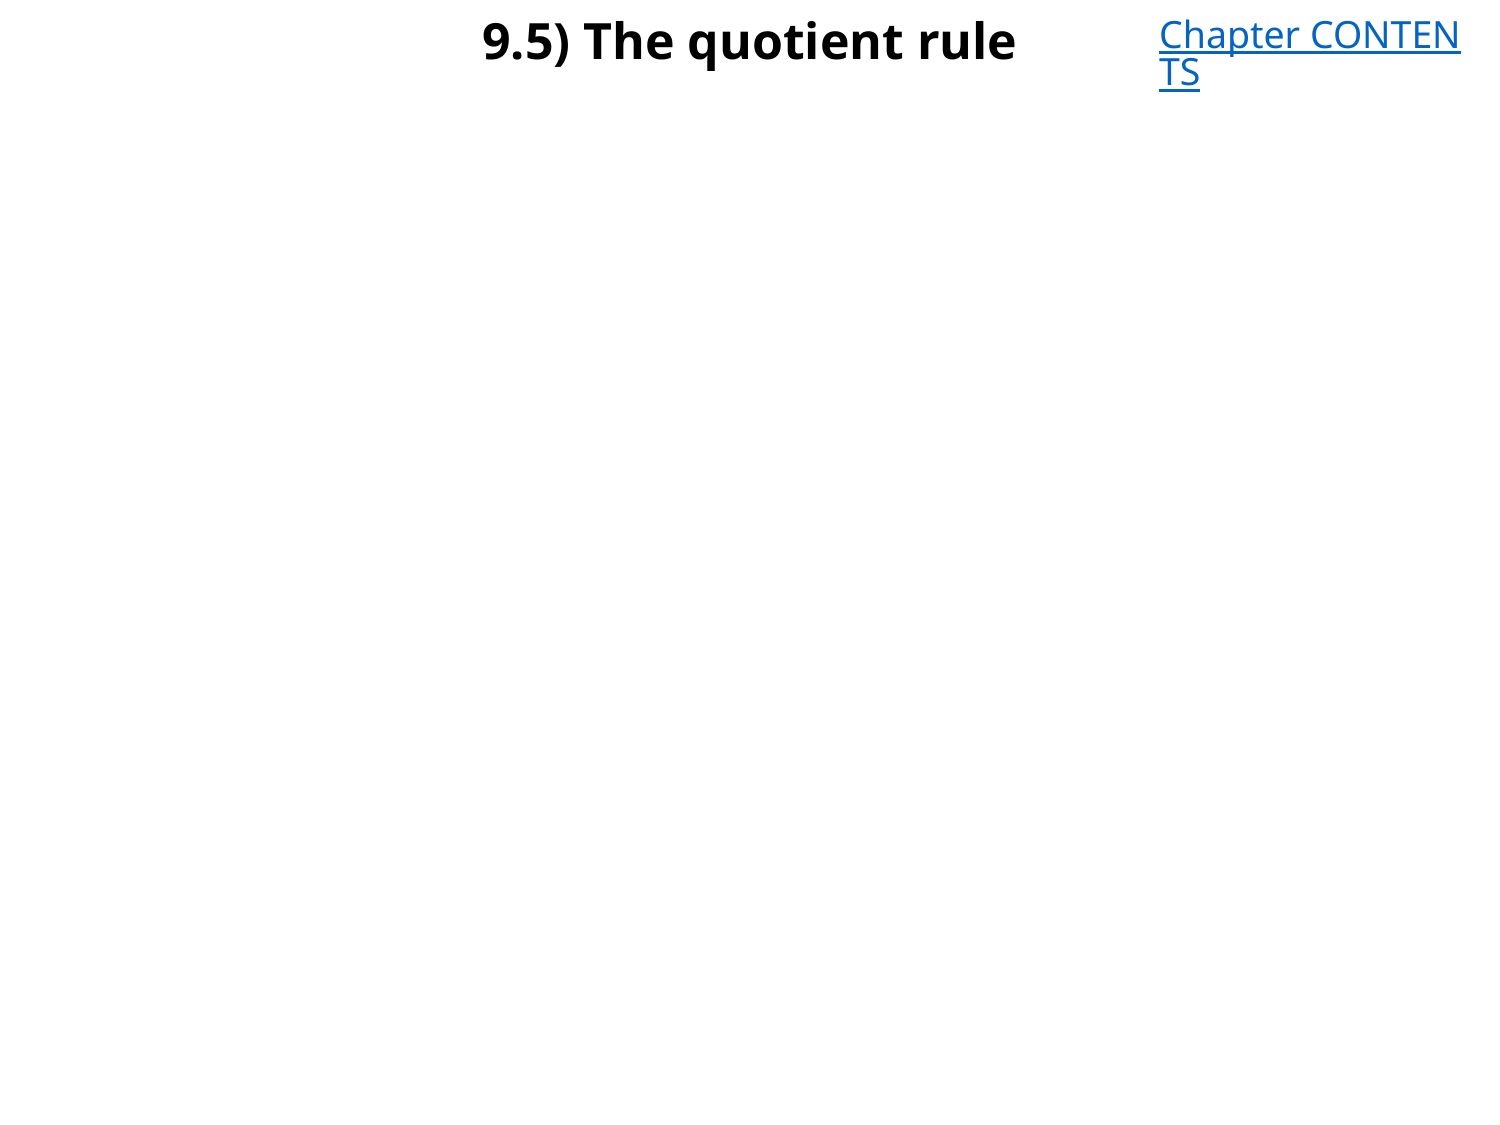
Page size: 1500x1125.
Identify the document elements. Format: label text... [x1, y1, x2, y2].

title 9.5) The quotient rule [0, 0, 1500, 87]
text_box Chapter CONTENTS [1144, 3, 1491, 70]
